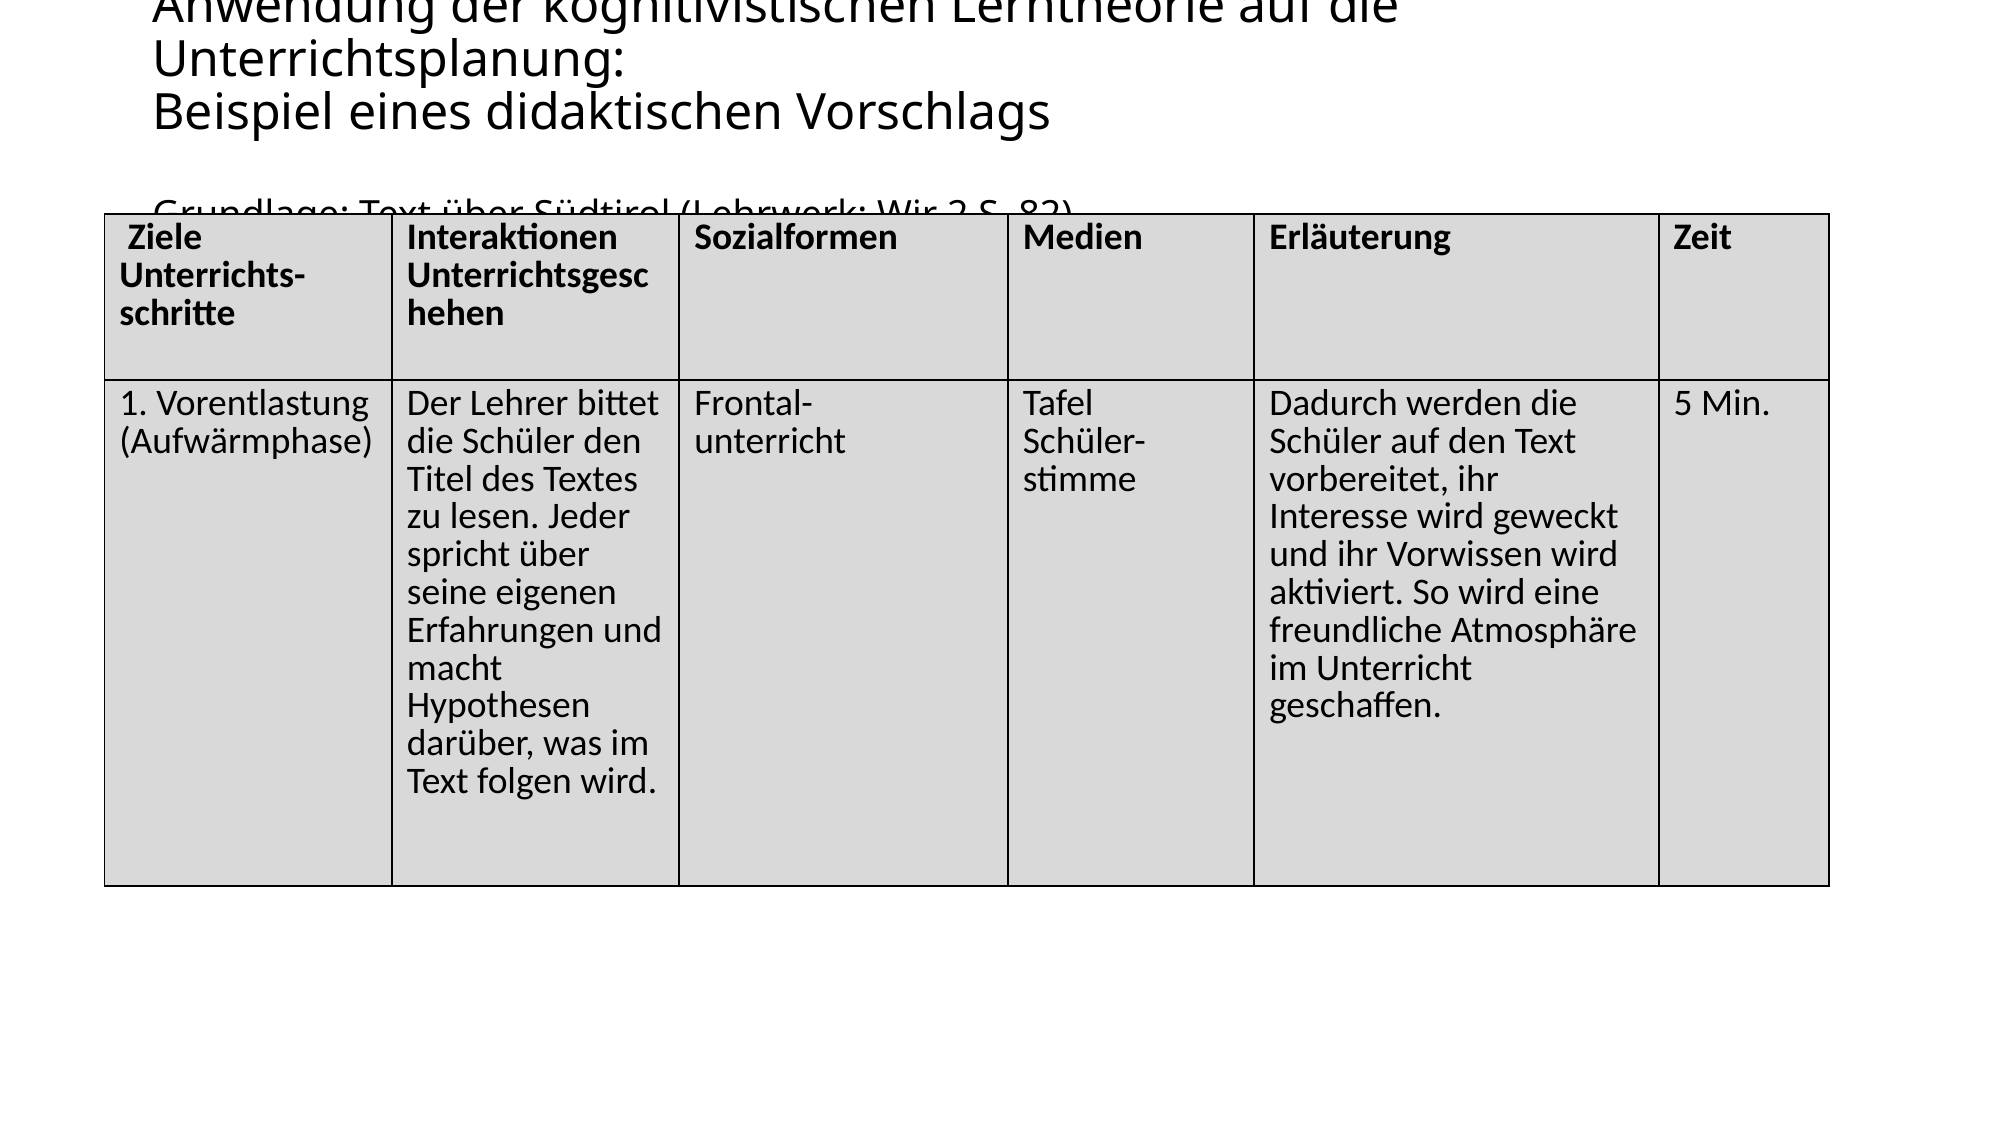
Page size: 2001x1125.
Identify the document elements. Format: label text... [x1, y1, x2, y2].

table_cell 5 Min. [1660, 381, 1828, 885]
table_cell Dadurch werden die Schüler auf den Text vorbereitet, ihr Interesse wird geweckt und ihr Vorwissen wird aktiviert. So wird eine freundliche Atmosphäre im Unterricht geschaffen. [1255, 381, 1658, 885]
table_header Interaktionen Unterrichtsgeschehen [393, 215, 678, 379]
table_cell Der Lehrer bittet die Schüler den Titel des Textes zu lesen. Jeder spricht über seine eigenen Erfahrungen und macht Hypothesen darüber, was im Text folgen wird. [393, 381, 678, 885]
title Anwendung der kognitivistischen Lerntheorie auf die Unterrichtsplanung: Beispiel eines didaktischen Vorschlags Grundlage: Text über Südtirol (Lehrwerk: Wir 2 S. 82) [137, 59, 1863, 155]
table_cell Tafel Schüler-stimme [1009, 381, 1253, 885]
table_header Zeit [1660, 215, 1828, 379]
table_header Ziele Unterrichts-schritte [105, 215, 391, 379]
table_header Erläuterung [1255, 215, 1658, 379]
table_header Medien [1009, 215, 1253, 379]
table_cell 1. Vorentlastung (Aufwärmphase) [105, 381, 391, 885]
table_header Sozialformen [680, 215, 1007, 379]
table_cell Frontal- unterricht [680, 381, 1007, 885]
